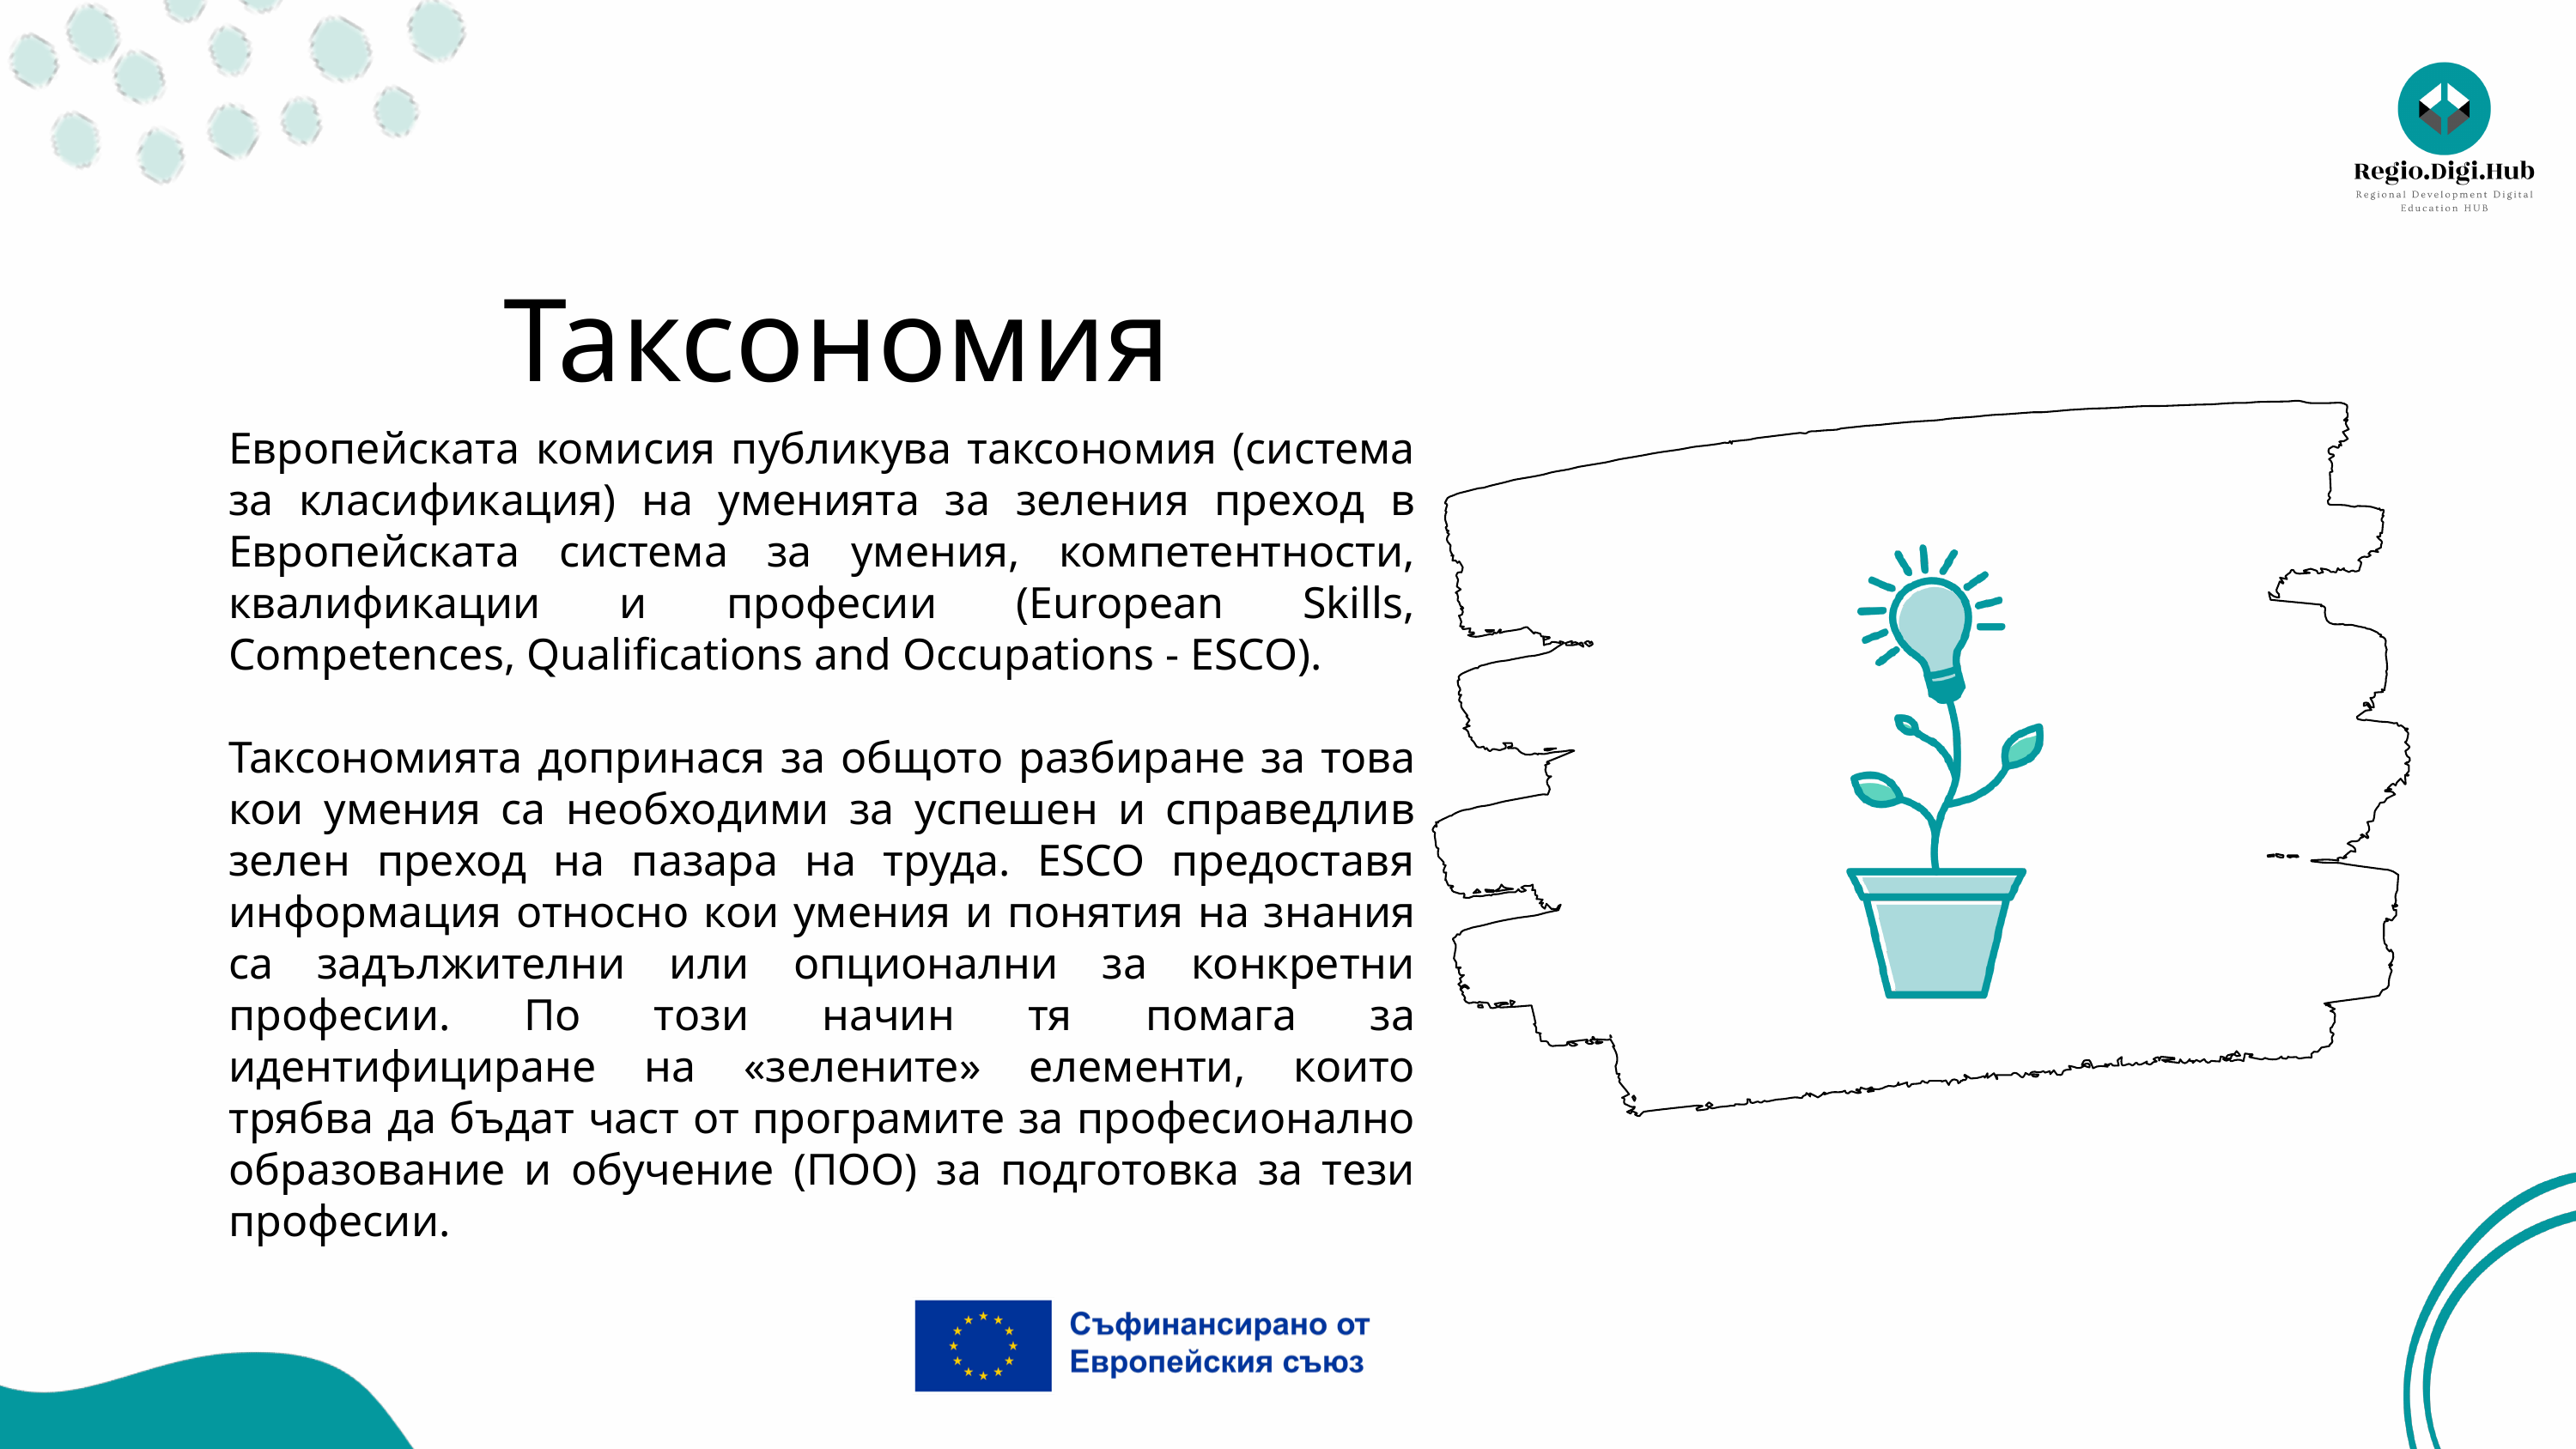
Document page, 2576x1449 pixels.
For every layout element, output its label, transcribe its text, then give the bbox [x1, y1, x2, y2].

text_box Таксономия [239, 306, 1406, 405]
picture [2340, 1132, 2576, 1449]
picture [1845, 542, 2051, 999]
picture [907, 1292, 1390, 1399]
picture [0, 0, 489, 306]
picture [0, 1178, 663, 1449]
picture [2312, 0, 2576, 264]
text_box Европейската комисия публикува таксономия (система за класификация) на уменията за зеления преход в Европейската система за умения, компетентности, квалификации и професии (European Skills, Competences, Qualifications and Occupations - ESCO). Таксономията допринася за общото разбиране за това кои умения са необходими за успешен и справедлив зелен преход на пазара на труда. ESCO предоставя информация относно кои умения и понятия на знания са задължителни или опционални за конкретни професии. По този начин тя помага за идентифициране на «зелените» елементи, които трябва да бъдат част от програмите за професионално образование и обучение (ПОО) за подготовка за тези професии. [216, 415, 1429, 1252]
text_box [1433, 400, 2409, 1116]
